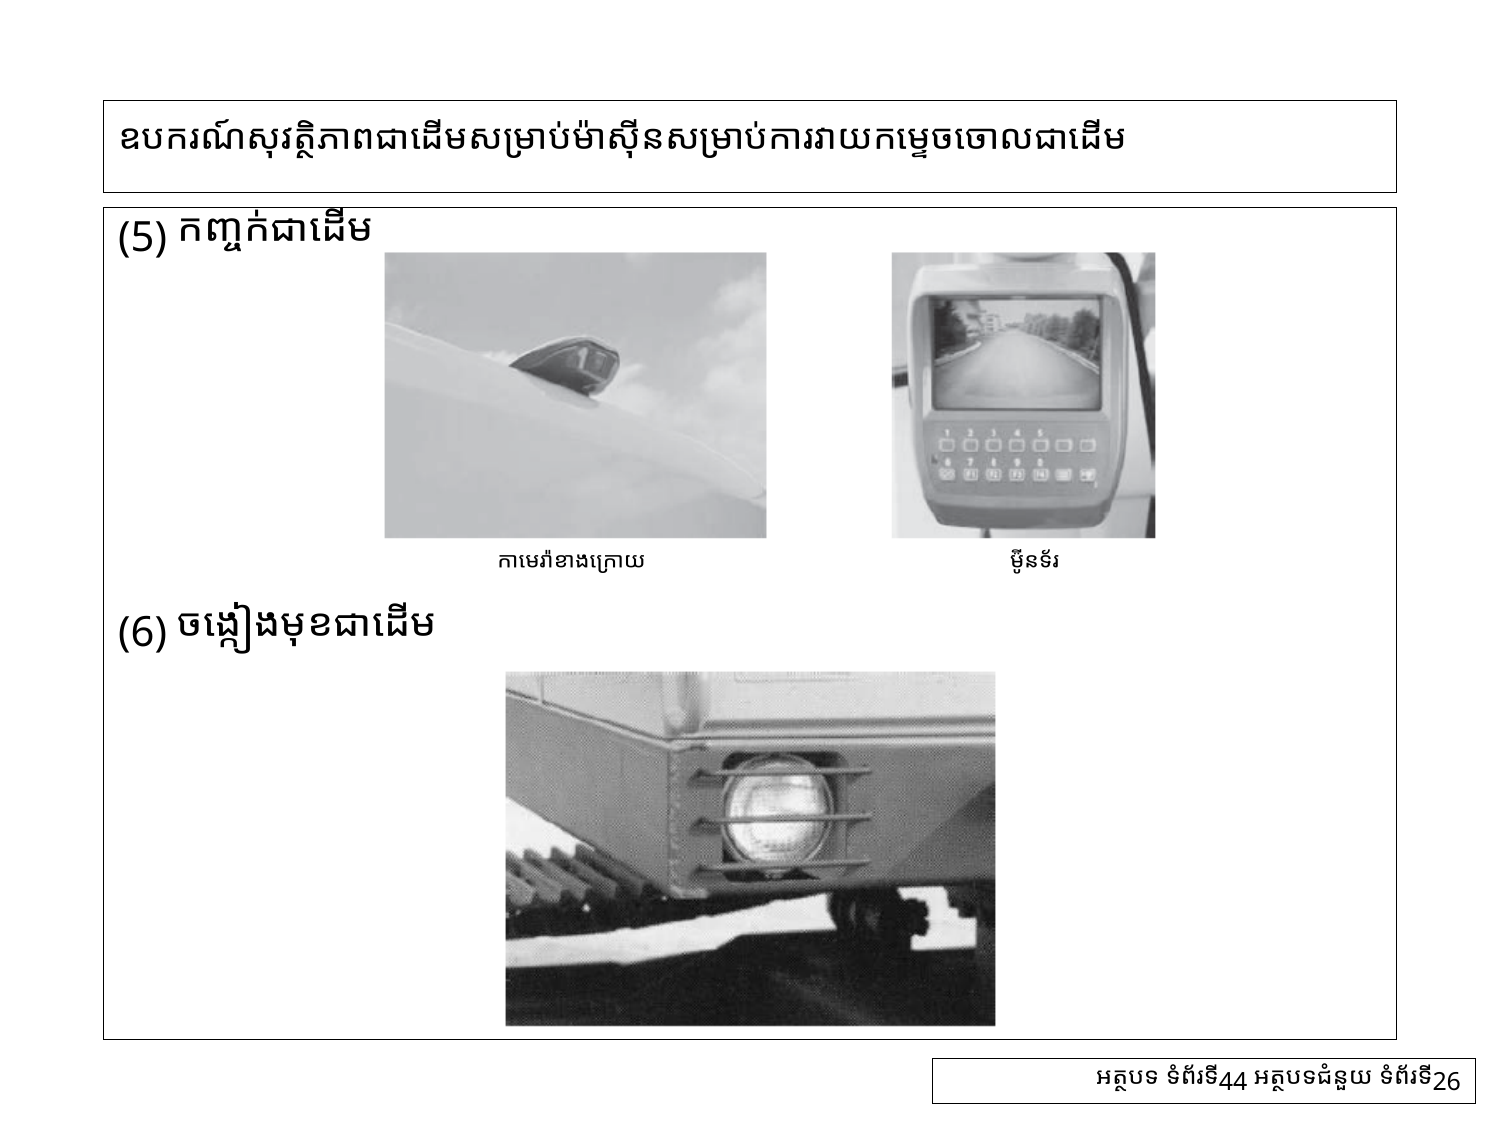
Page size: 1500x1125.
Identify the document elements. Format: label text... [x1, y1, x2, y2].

picture [496, 662, 1004, 1039]
text_box (5) កញ្ចក់ជាដើម (6) ចង្កៀងមុខជាដើម [103, 207, 1397, 1040]
picture [375, 247, 1171, 585]
text_box អត្ថបទ ទំព័រទី44 អត្ថបទជំនួយ ទំព័រទី26 [932, 1058, 1476, 1104]
title ឧបករណ៍សុវត្ថិភាពជាដើមសម្រាប់ម៉ាស៊ីនសម្រាប់ការវាយកម្ទេចចោលជាដើម [103, 100, 1397, 193]
